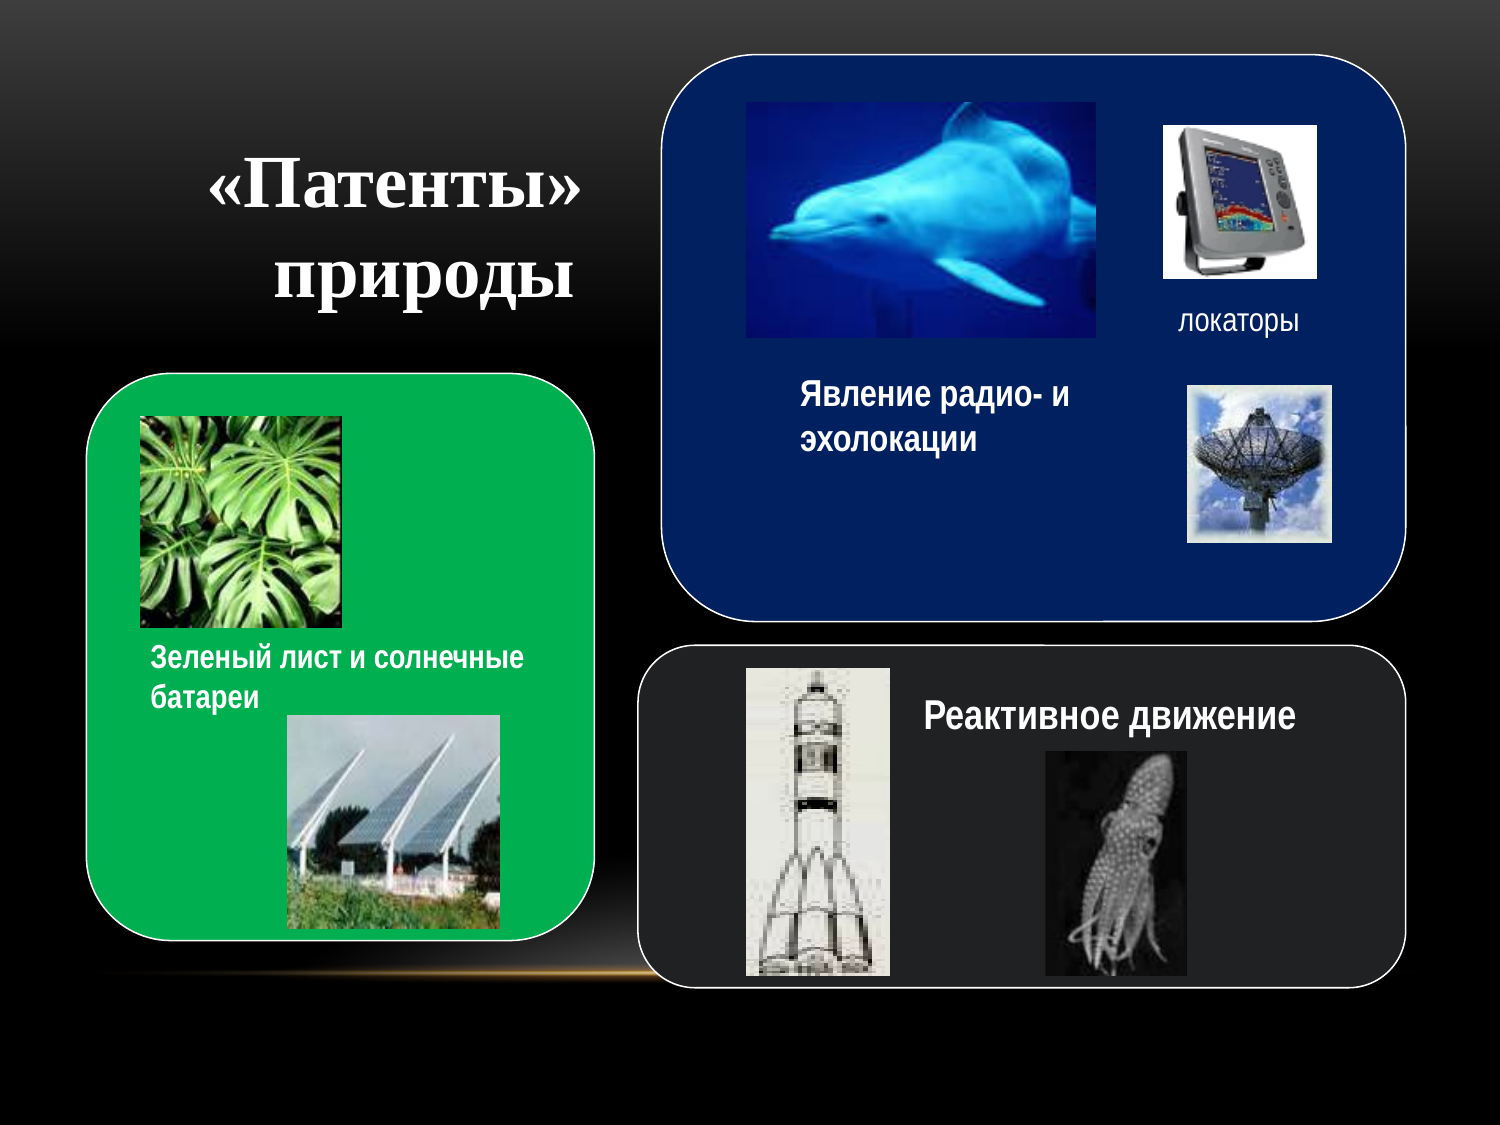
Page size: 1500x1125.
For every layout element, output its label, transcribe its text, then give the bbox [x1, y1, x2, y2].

text_box Явление радио- и эхолокации [785, 361, 1140, 467]
text_box Зеленый лист и солнечные батареи [135, 627, 585, 723]
text_box [86, 373, 595, 941]
text_box [637, 645, 1406, 988]
text_box [661, 54, 1406, 622]
text_box Реактивное движение [896, 680, 1341, 746]
text_box локаторы [1163, 290, 1436, 346]
picture [0, 0, 1500, 1125]
text_box «Патенты» природы [135, 125, 715, 321]
